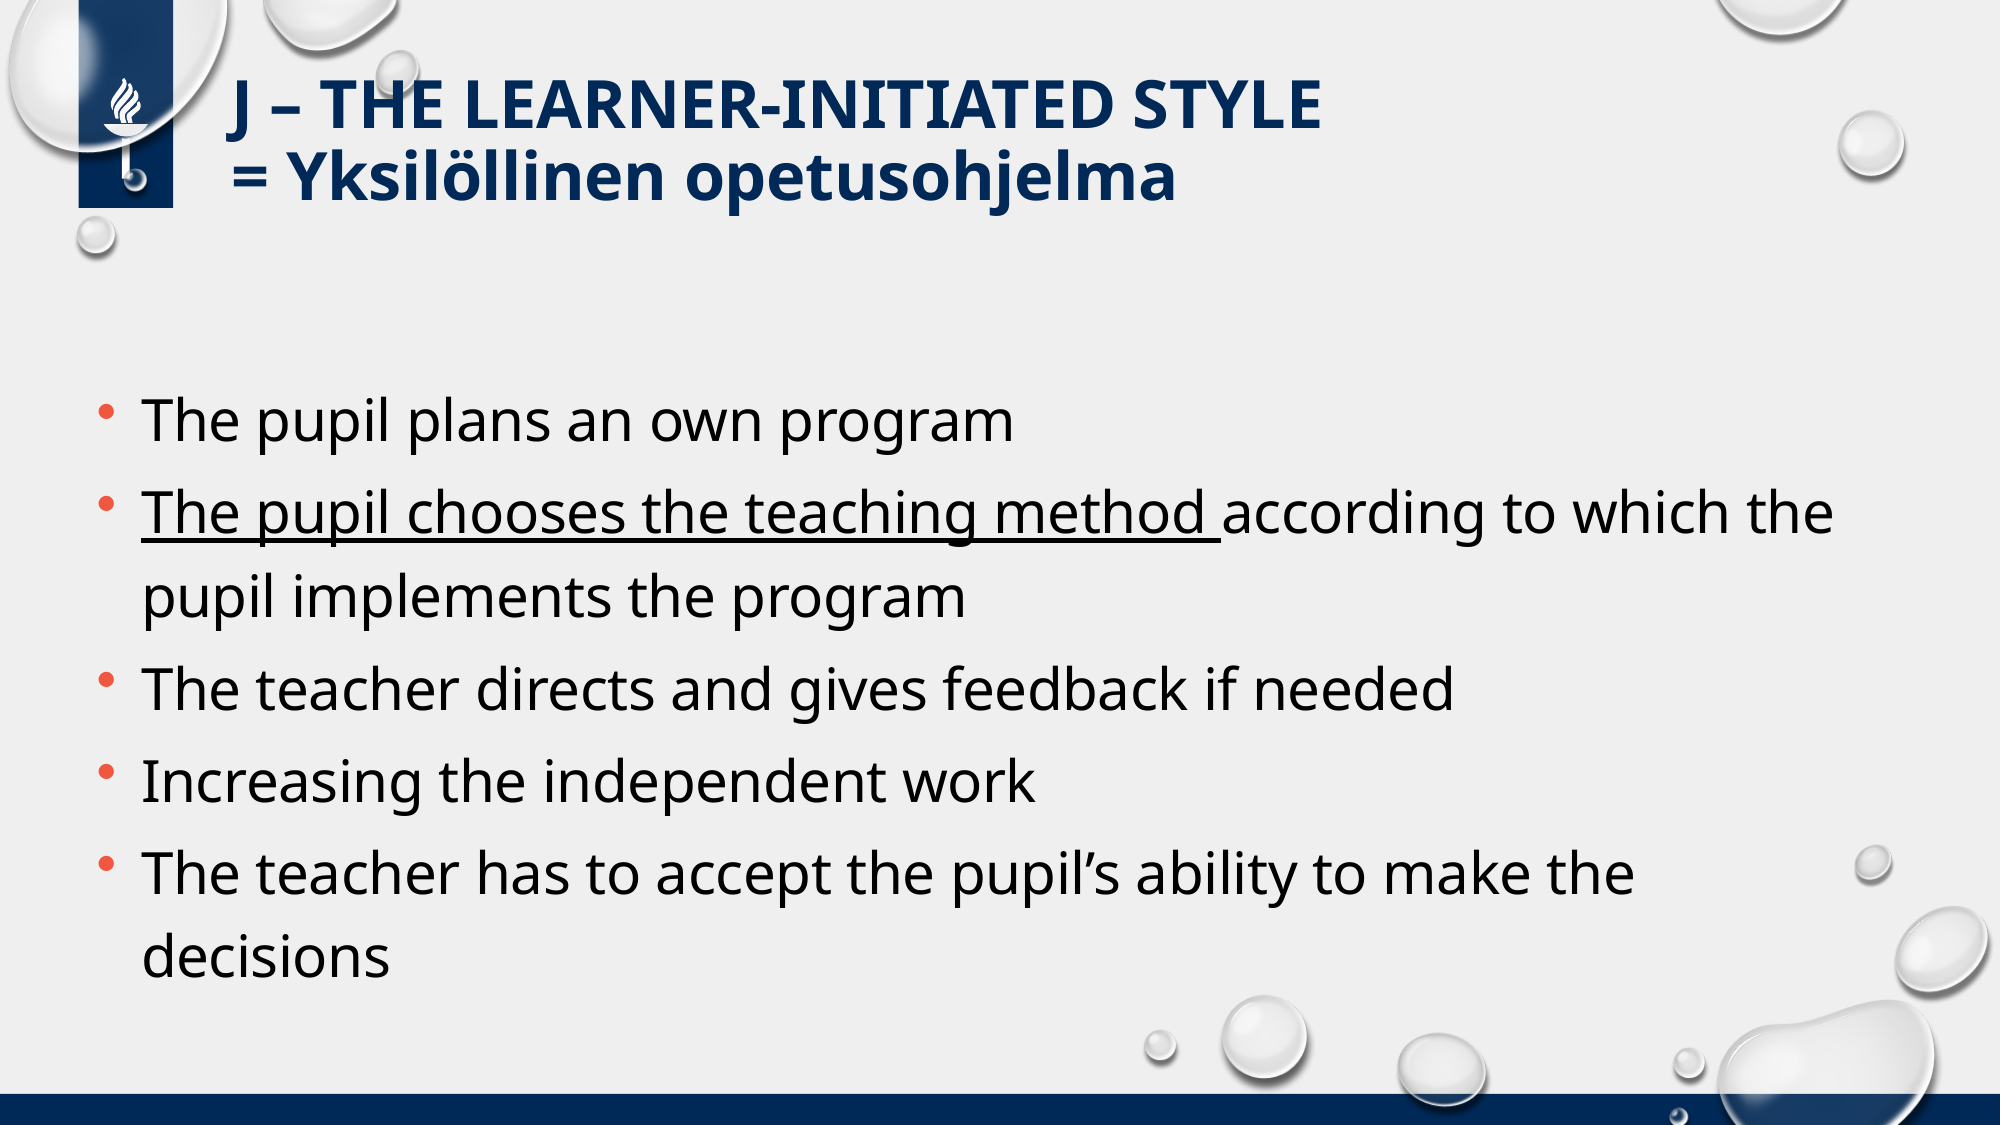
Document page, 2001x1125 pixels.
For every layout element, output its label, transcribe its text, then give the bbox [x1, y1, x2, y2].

title J – THE LEARNER-INITIATED STYLE = Yksilöllinen opetusohjelma [231, 71, 1851, 224]
picture [0, 0, 2000, 1125]
list The pupil plans an own program The pupil chooses the teaching method according to which the pupil implements the program The teacher directs and gives feedback if needed Increasing the independent work The teacher has to accept the pupil’s ability to make the decisions [96, 369, 1868, 1125]
